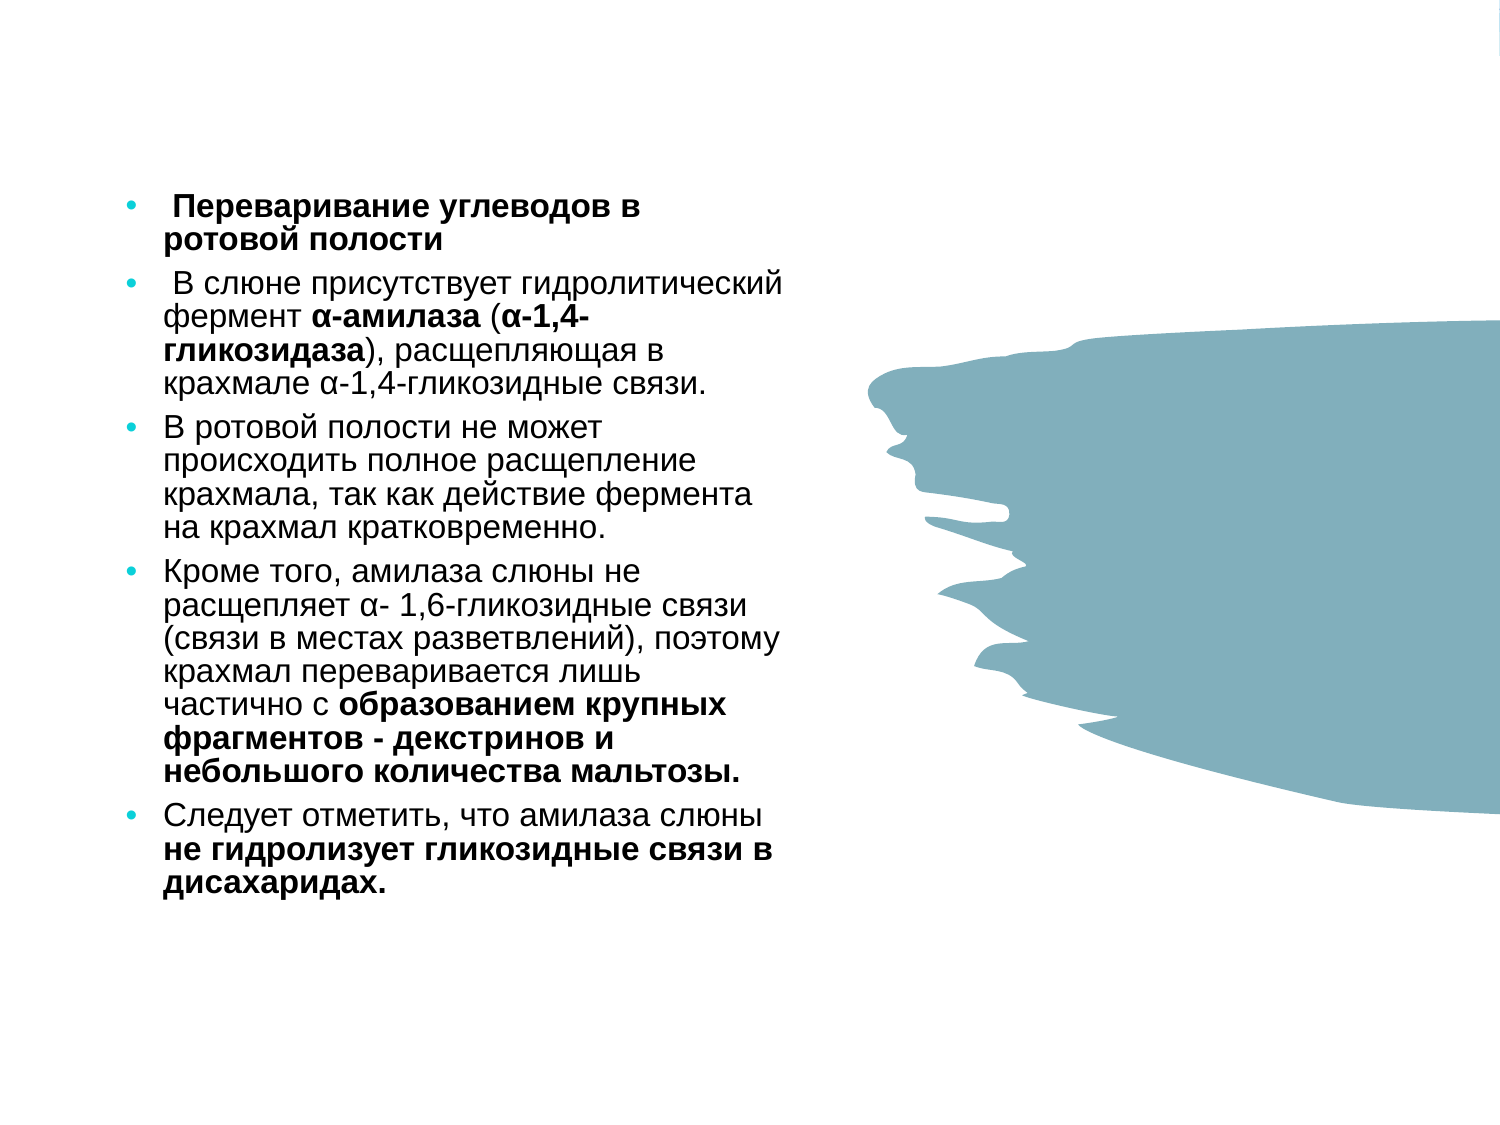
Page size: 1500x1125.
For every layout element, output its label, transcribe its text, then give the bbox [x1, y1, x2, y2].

text_box [867, 320, 1500, 815]
text_box [0, 0, 1500, 1125]
text_box Переваривание углеводов в ротовой полости В слюне присутствует гидролитический фермент α-амилаза (α-1,4-гликозидаза), расщепляющая в крахмале α-1,4-гликозидные связи. В ротовой полости не может происходить полное расщепление крахмала, так как действие фермента на крахмал кратковременно. Кроме того, амилаза слюны не расщепляет α- 1,6-гликозидные связи (связи в местах разветвлений), поэтому крахмал переваривается лишь частично с образованием крупных фрагментов - декстринов и небольшого количества мальтозы. Следует отметить, что амилаза слюны не гидролизует гликозидные связи в дисахаридах. [103, 121, 801, 1014]
